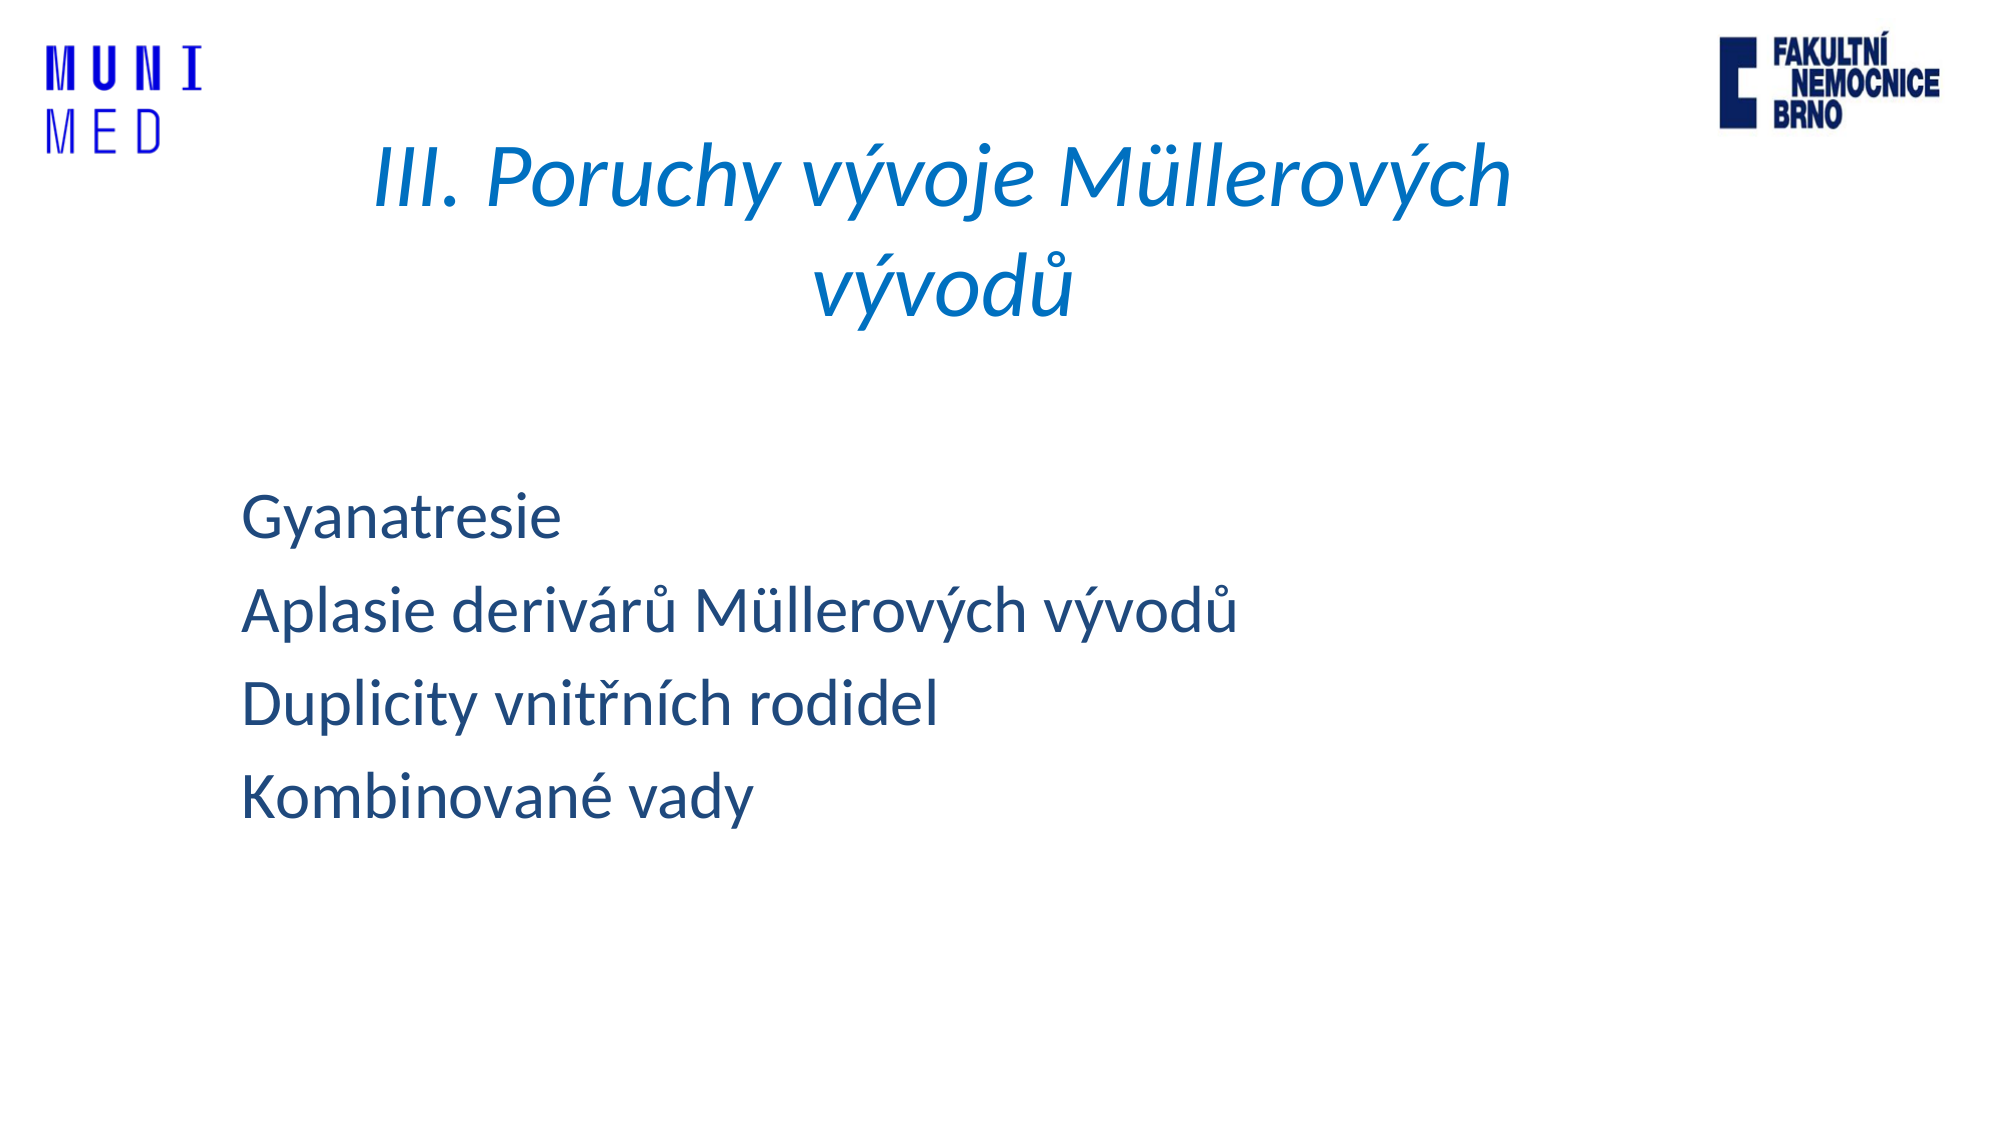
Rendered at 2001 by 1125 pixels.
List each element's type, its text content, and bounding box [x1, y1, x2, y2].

picture [19, 18, 229, 181]
list Gyanatresie Aplasie derivárů Müllerových vývodů Duplicity vnitřních rodidel Kombinované vady [196, 464, 1750, 988]
title III. Poruchy vývoje Müllerových vývodů [249, 87, 1638, 363]
picture [1708, 18, 1947, 148]
